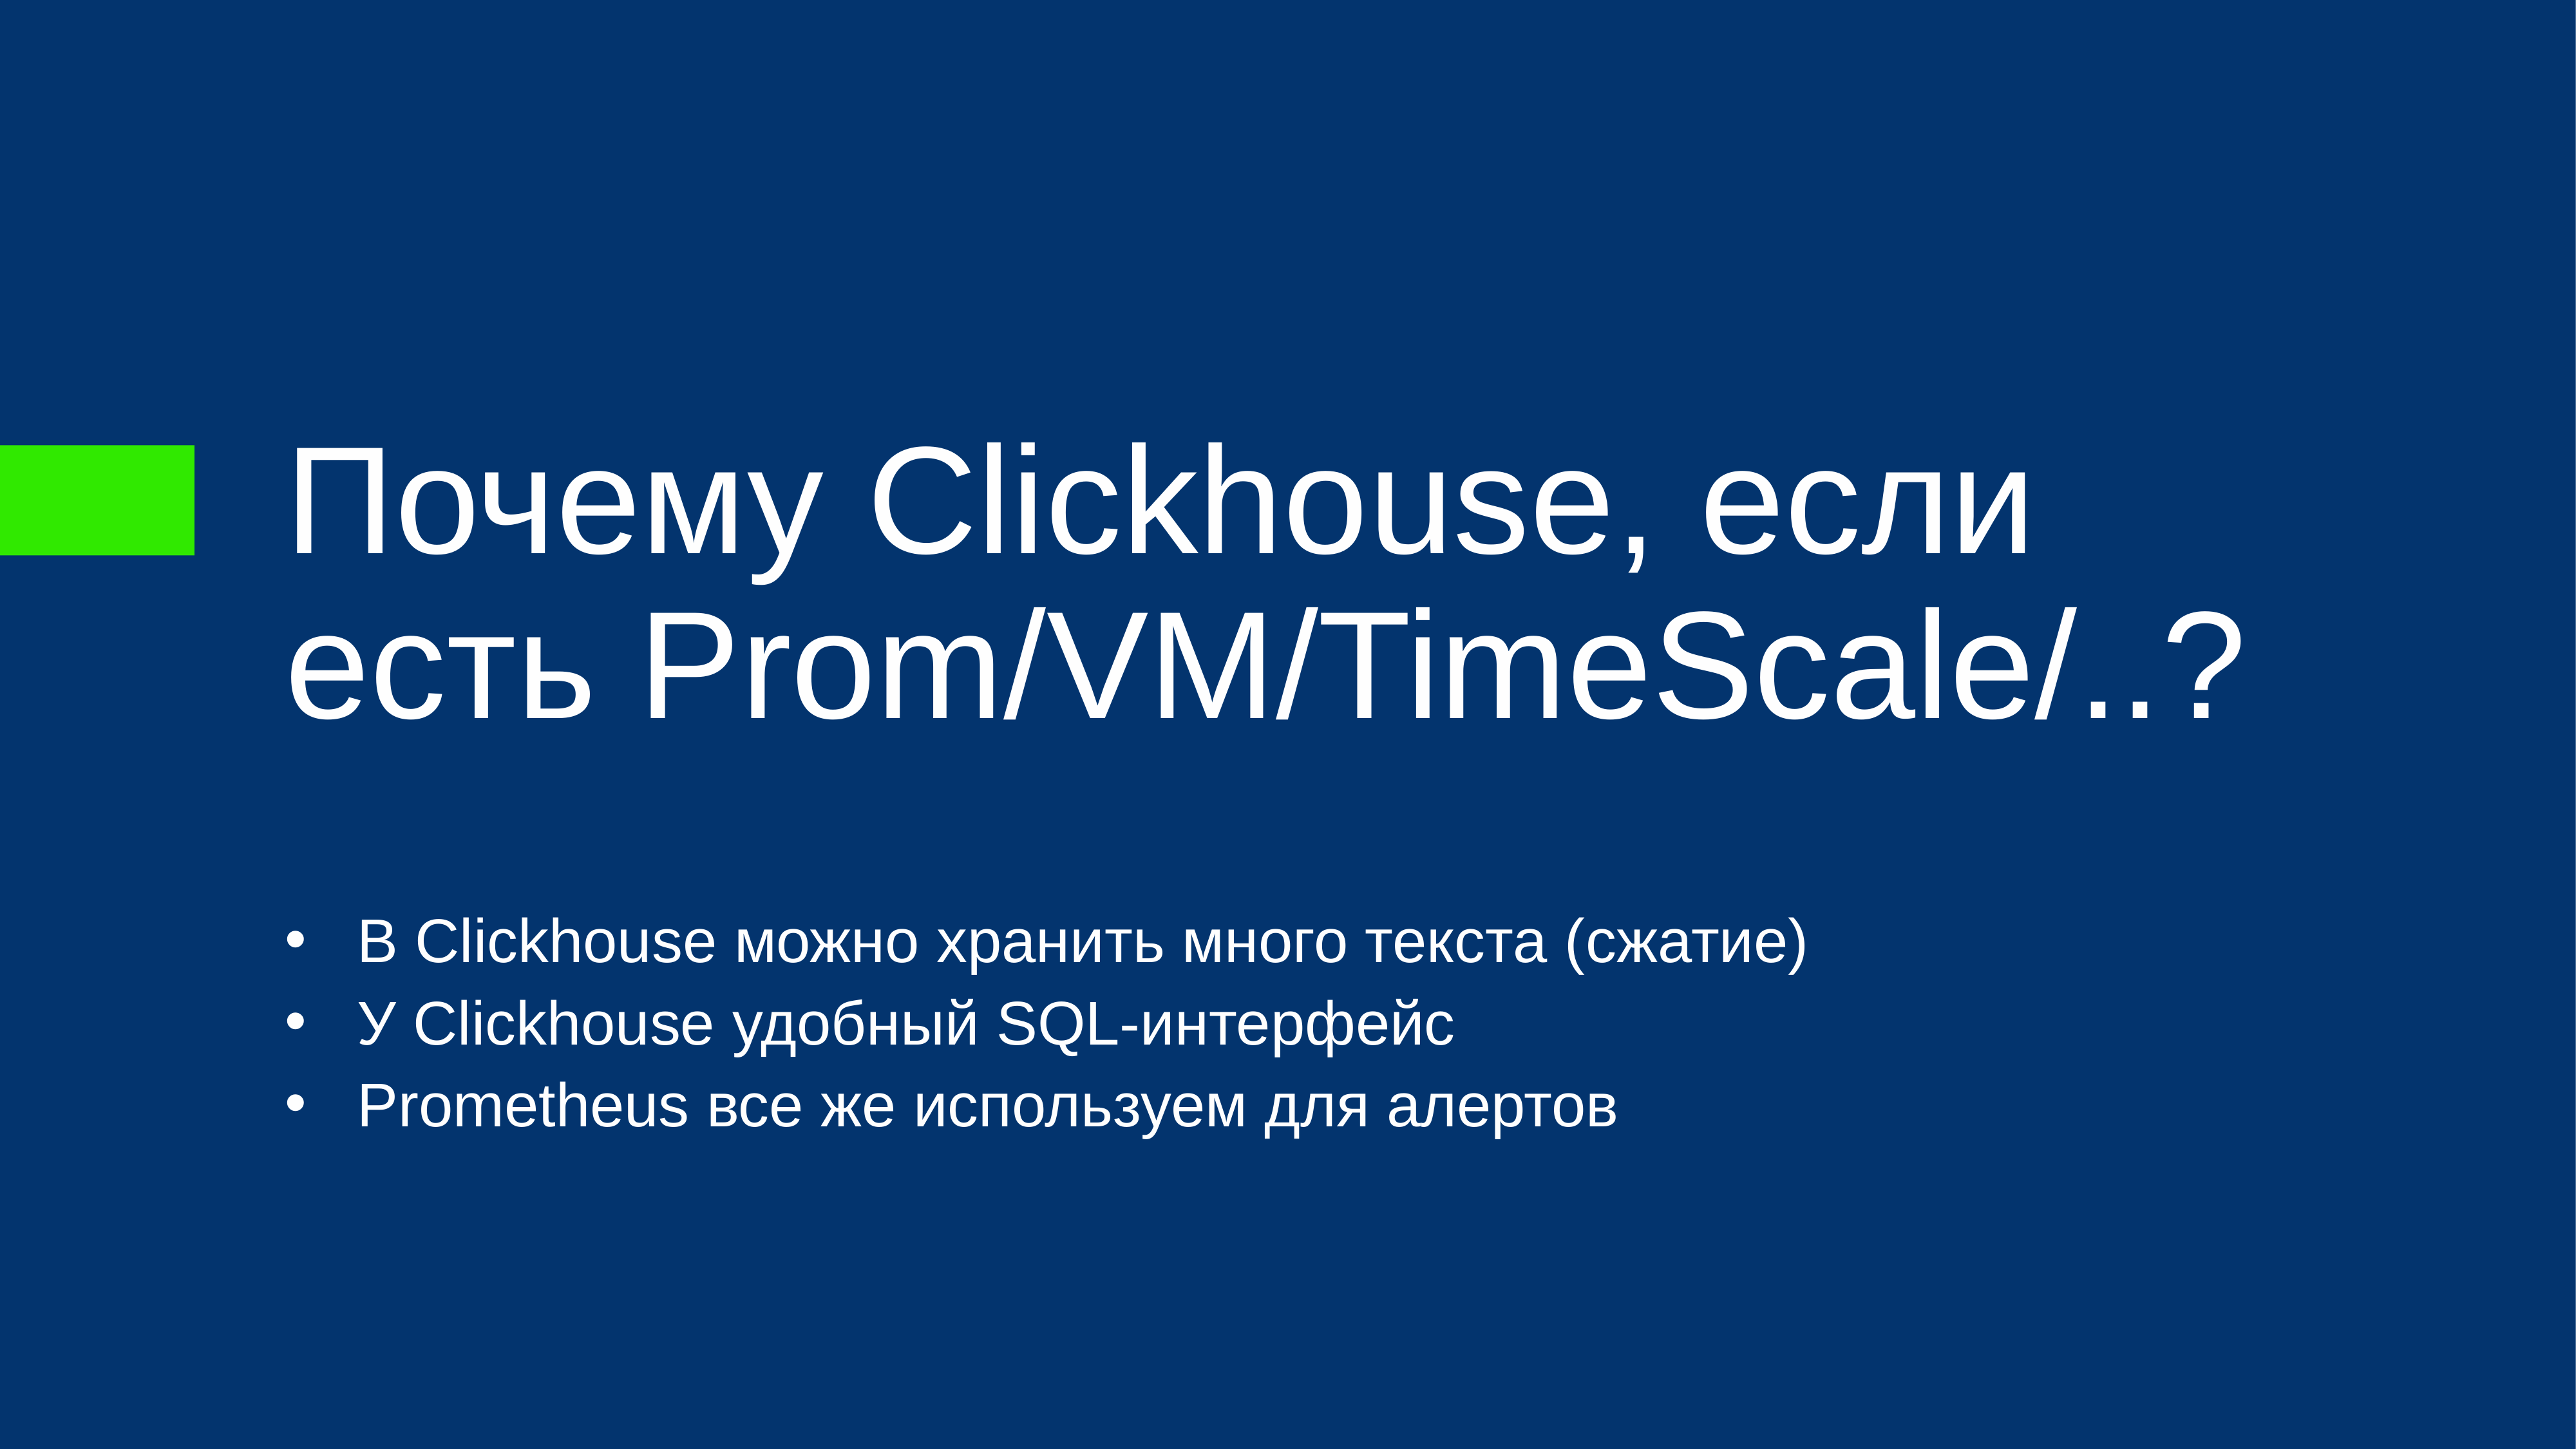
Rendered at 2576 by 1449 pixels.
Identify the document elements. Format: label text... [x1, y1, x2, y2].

title Почему Clickhouse, если есть Prom/VM/TimeScale/..? [285, 421, 2337, 888]
subtitle В Clickhouse можно хранить много текста (сжатие) У Clickhouse удобный SQL-интерфейс Prometheus все же используем для алертов [285, 867, 2336, 1148]
